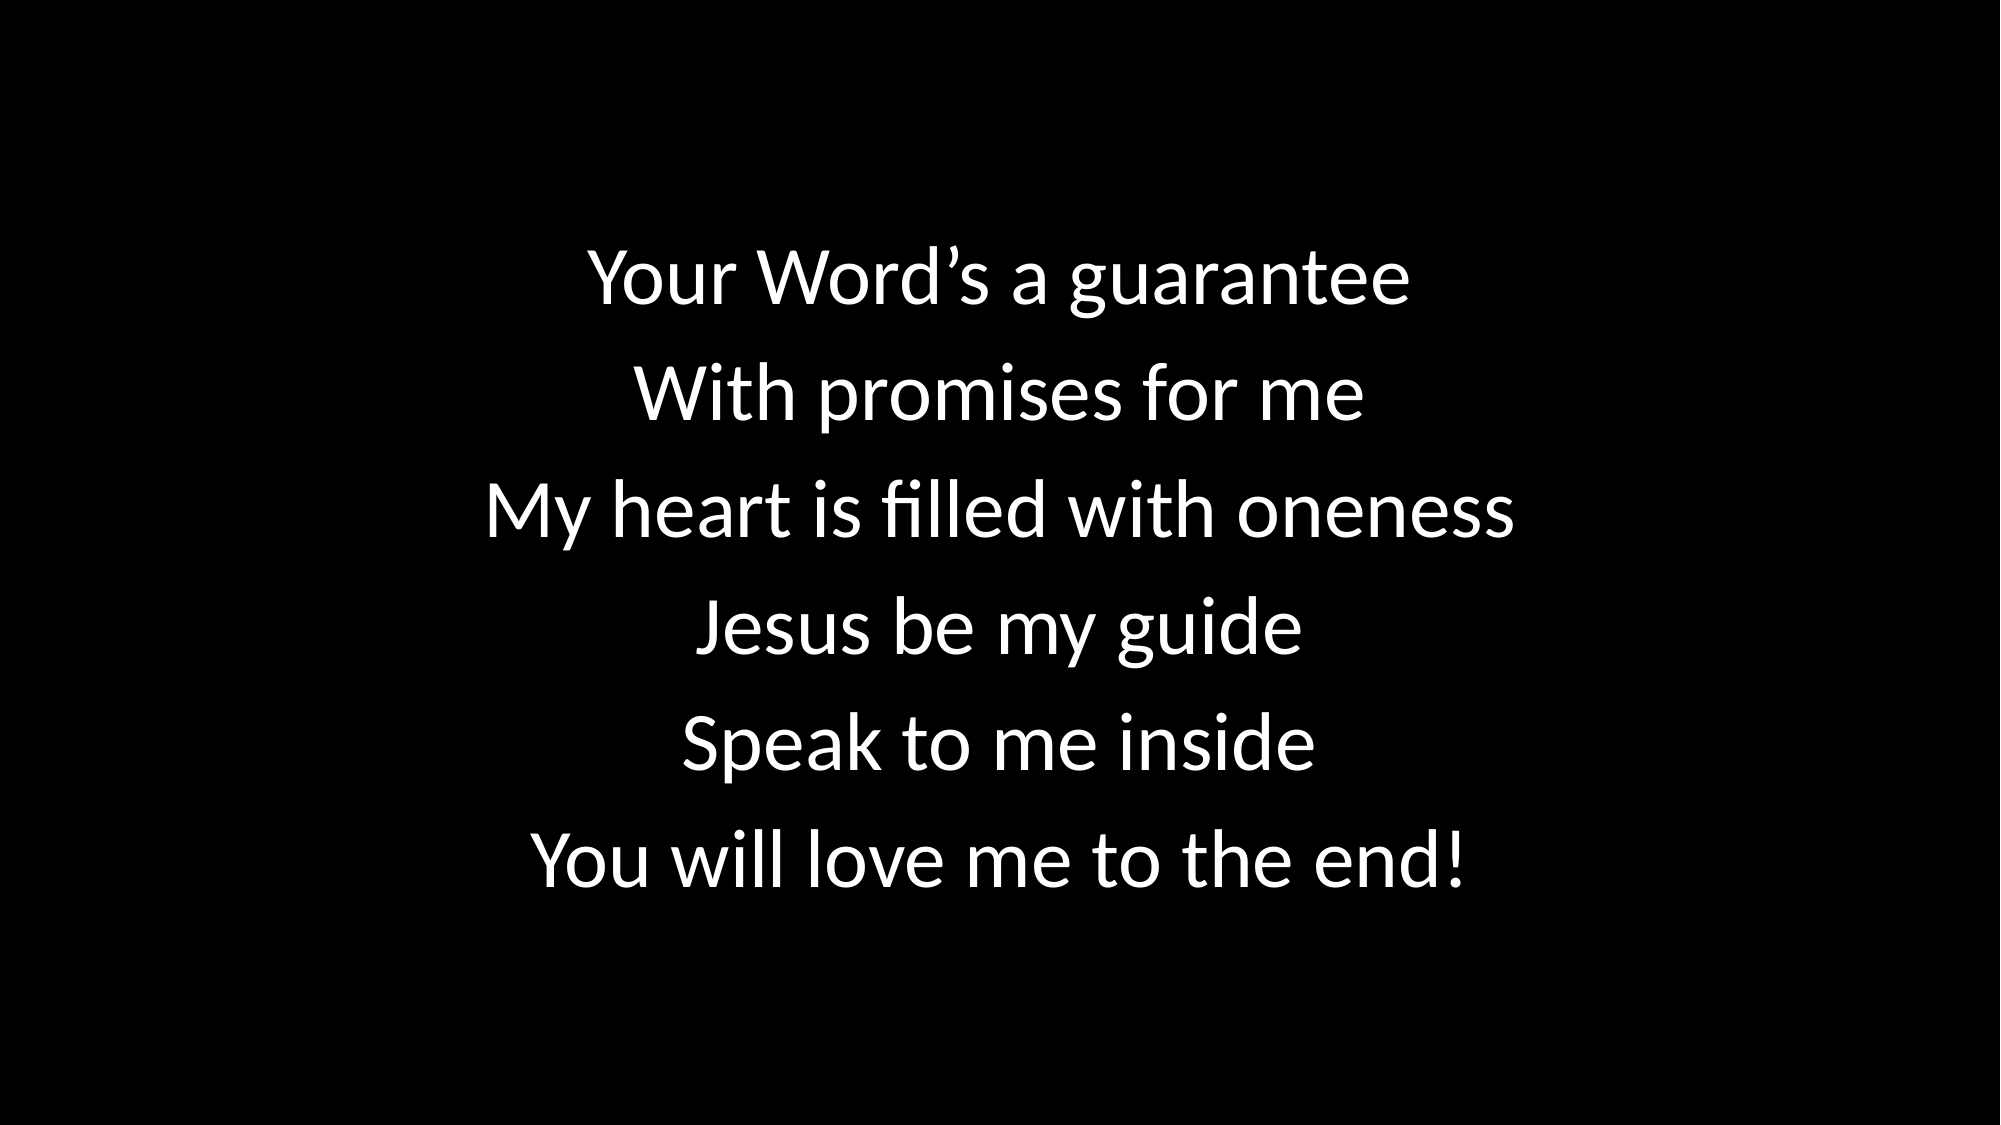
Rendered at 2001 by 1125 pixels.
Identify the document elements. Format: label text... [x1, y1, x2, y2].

subtitle Your Word’s a guarantee With promises for me My heart is filled with oneness Jesus be my guide Speak to me inside You will love me to the end! [0, 0, 2000, 1125]
